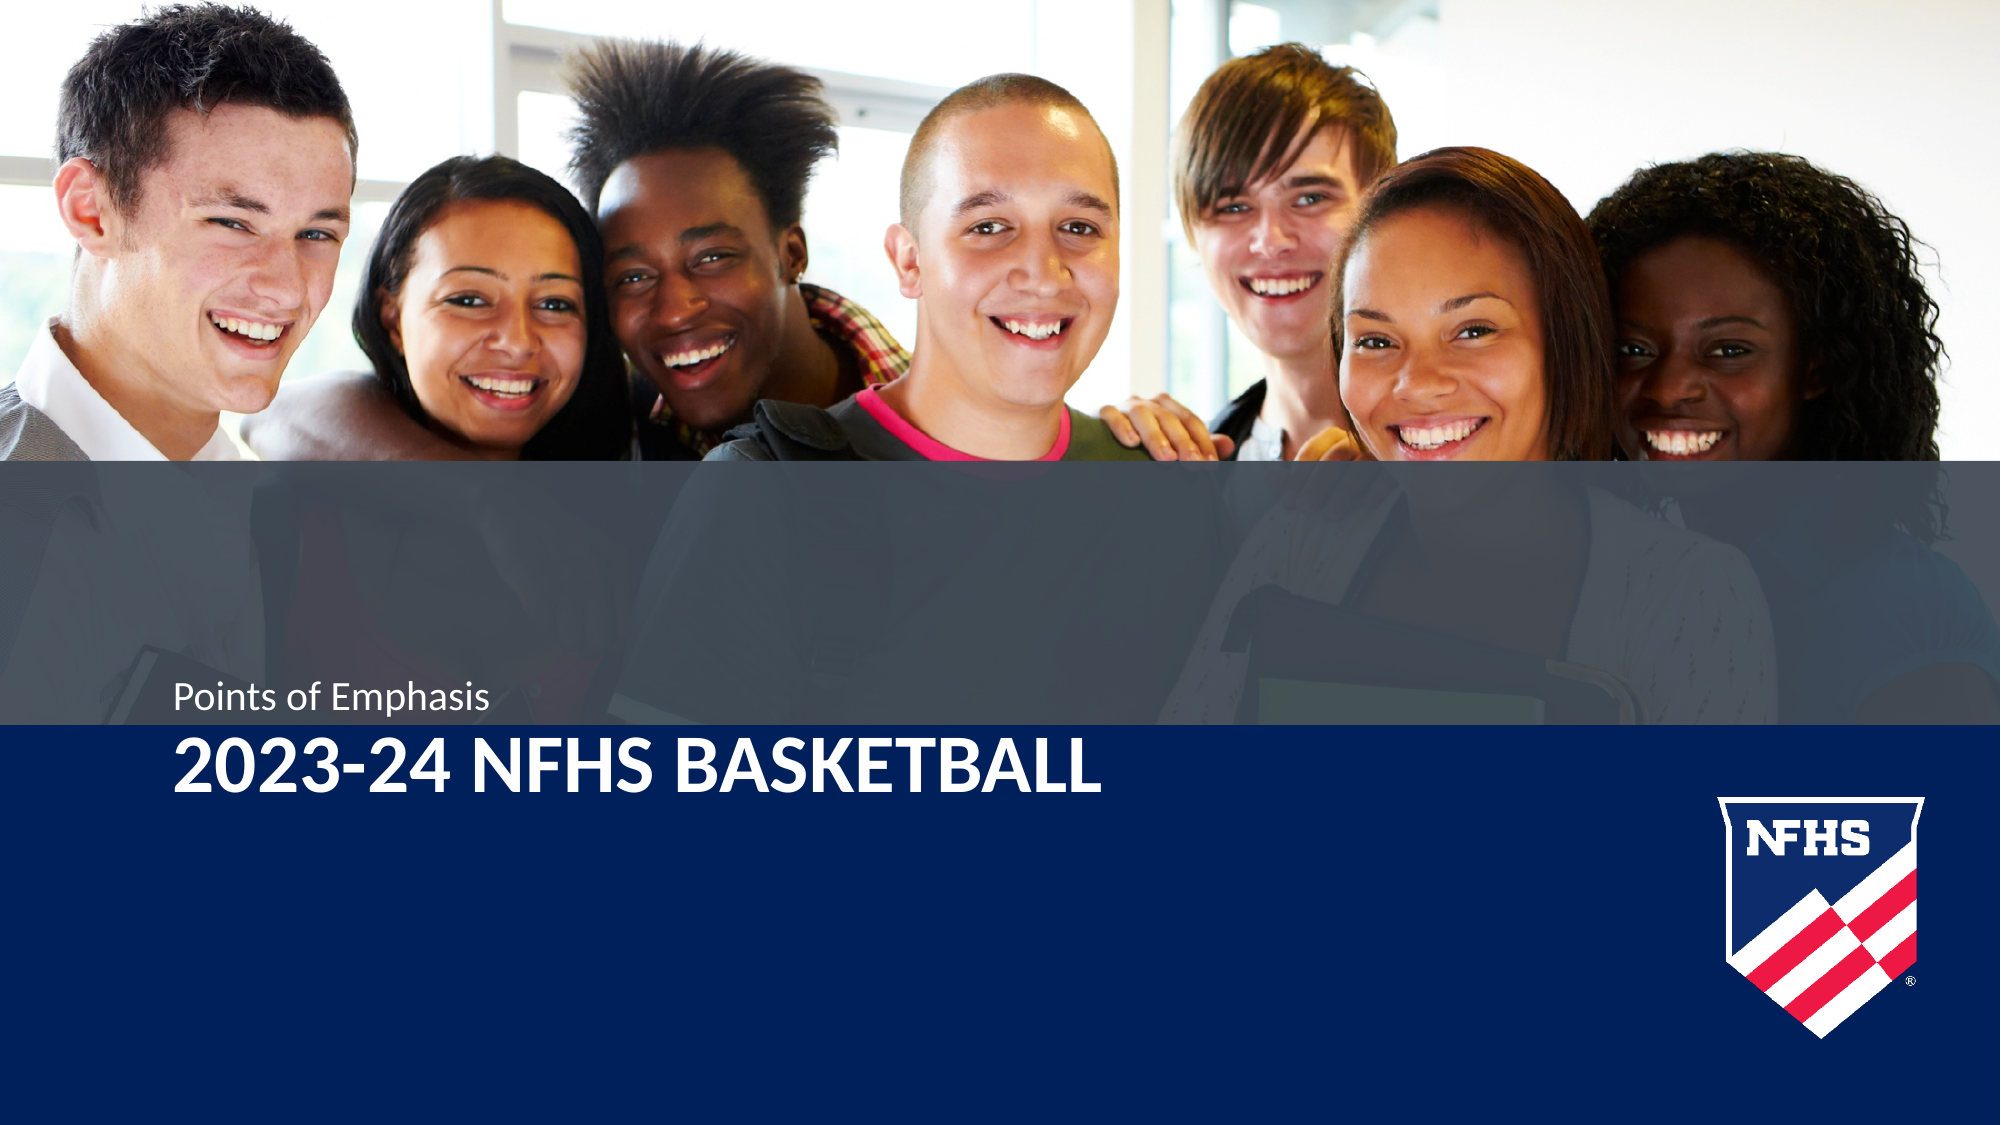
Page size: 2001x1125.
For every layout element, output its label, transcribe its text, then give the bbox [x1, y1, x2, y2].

title 2023-24 NFHS Basketball [157, 726, 1614, 947]
list Points of Emphasis [157, 479, 1858, 726]
picture [0, 0, 2000, 460]
picture [1717, 797, 1925, 1039]
